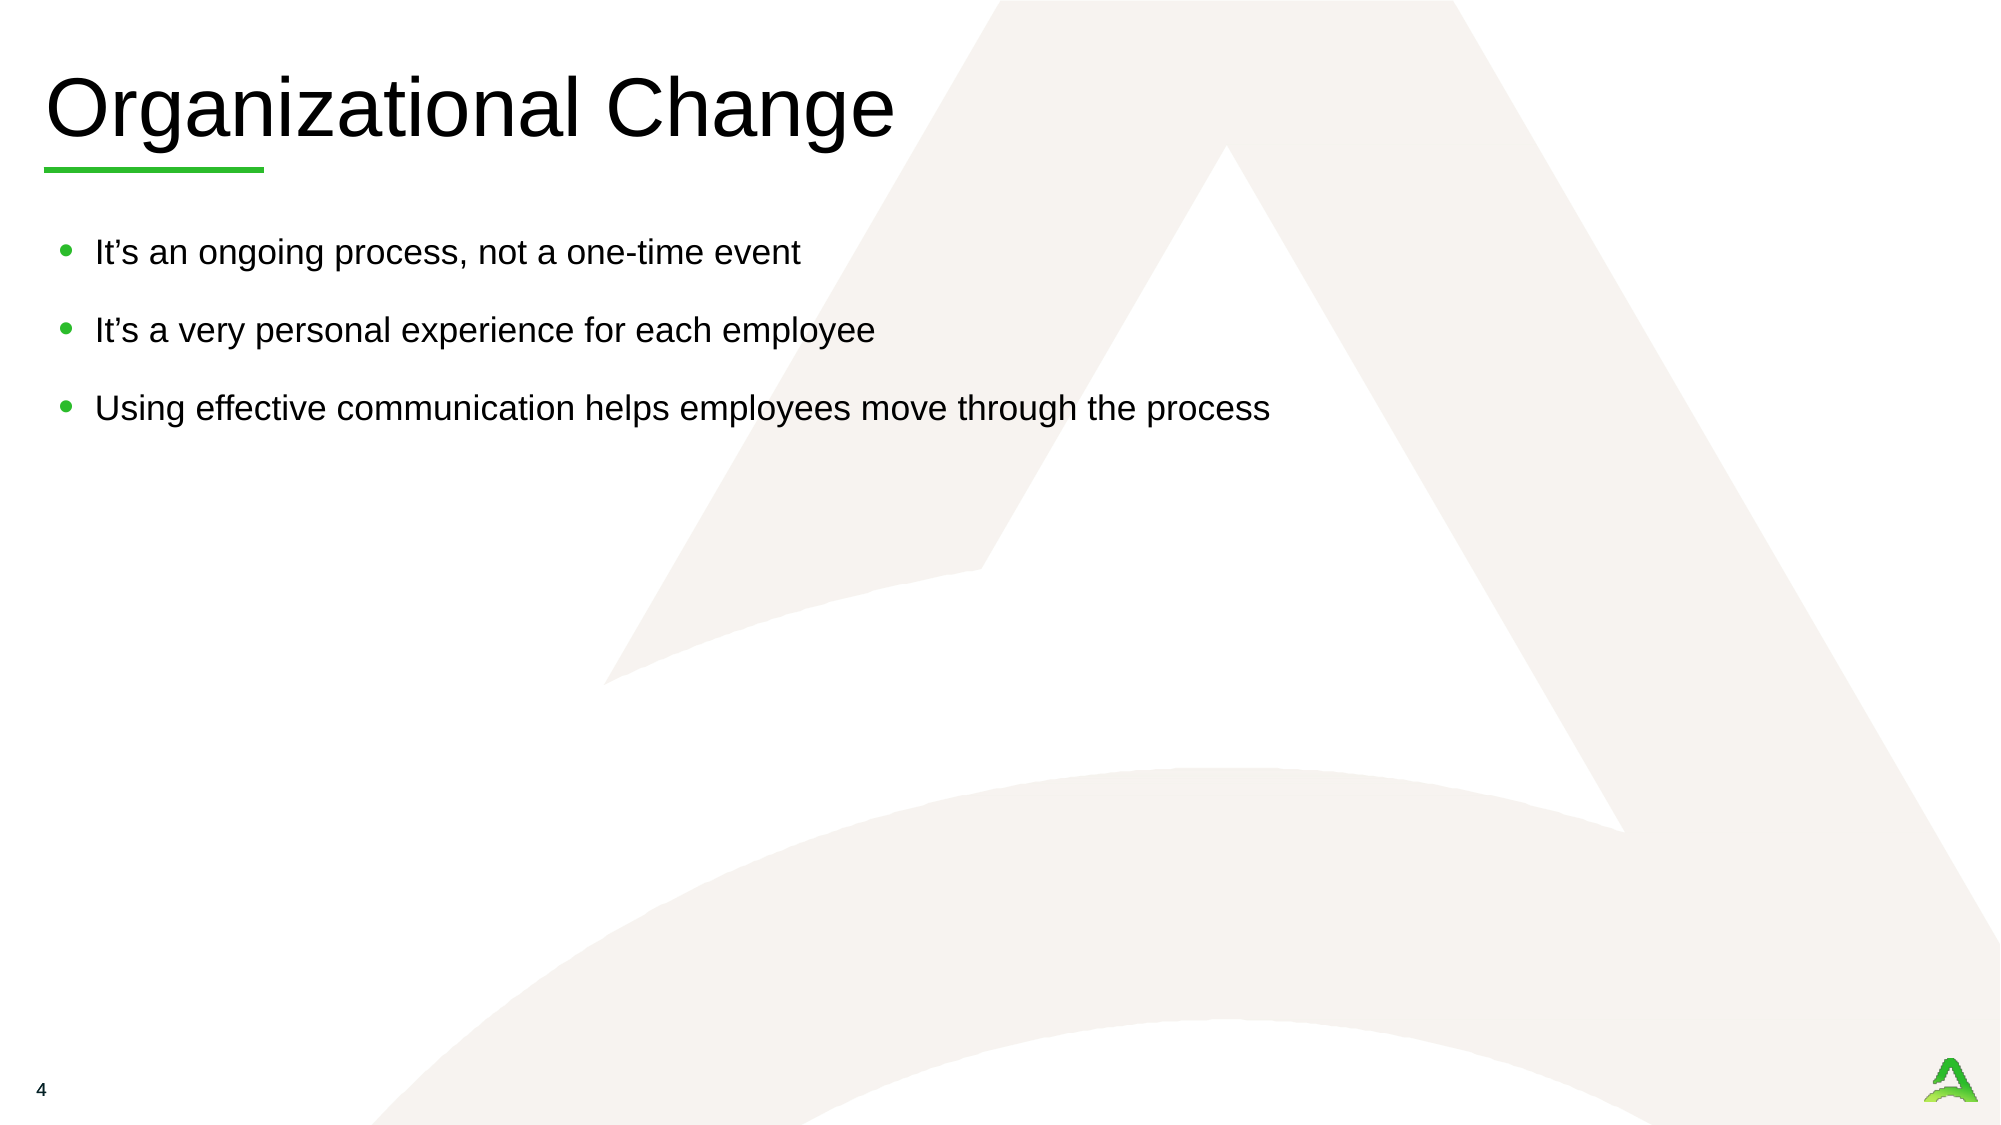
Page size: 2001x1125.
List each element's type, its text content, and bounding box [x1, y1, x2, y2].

list It’s an ongoing process, not a one-time event It’s a very personal experience for each employee Using effective communication helps employees move through the process [58, 218, 1918, 997]
title Organizational Change [45, 66, 1918, 152]
picture [1924, 1058, 1978, 1102]
